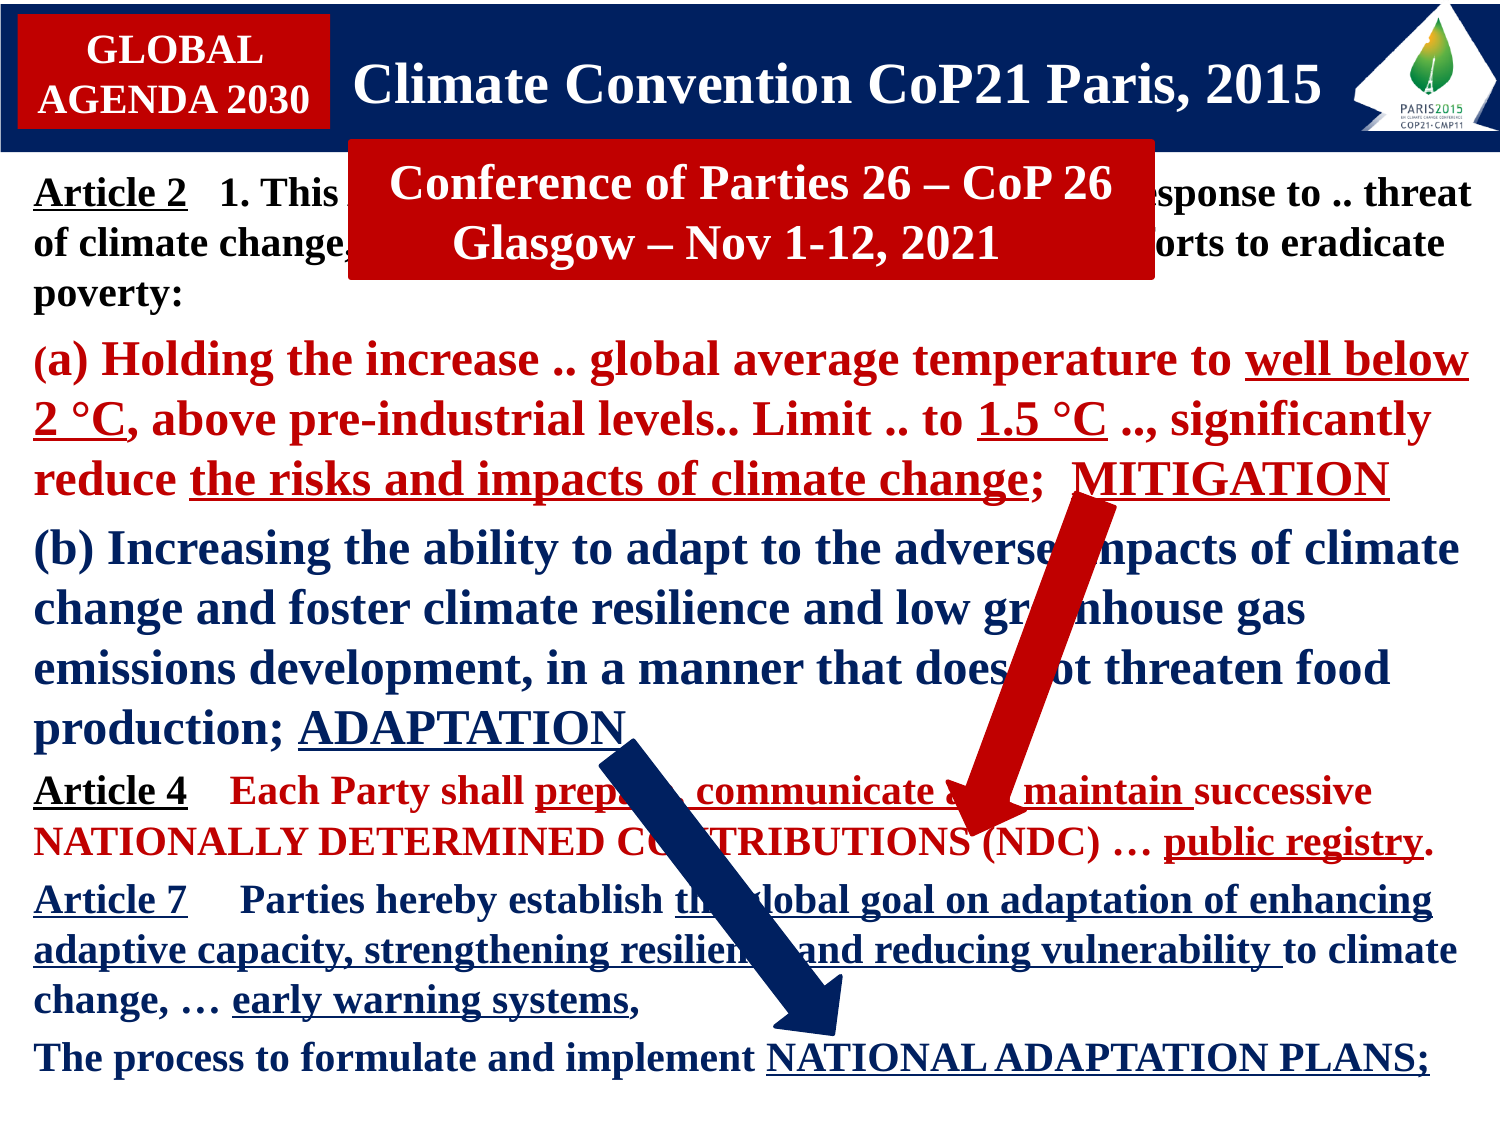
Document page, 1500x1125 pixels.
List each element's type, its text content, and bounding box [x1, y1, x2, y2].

text_box Conference of Parties 26 – CoP 26 Glasgow – Nov 1-12, 202121 [350, 142, 1152, 278]
text_box [598, 738, 843, 1037]
text_box [945, 490, 1117, 837]
picture [1353, 0, 1500, 131]
list Article 2 1. This Agreement, .. aims to strengthen the global response to .. threat of climate change, .. context of sustainable development and efforts to eradicate poverty: (a) Holding the increase .. global average temperature to well below 2 °C, above pre-industrial levels.. Limit .. to 1.5 °C .., significantly reduce the risks and impacts of climate change; MITIGATION (b) Increasing the ability to adapt to the adverse impacts of climate change and foster climate resilience and low greenhouse gas emissions development, in a manner that does not threaten food production; ADAPTATION Article 4 Each Party shall prepare, communicate and maintain successive nationally determined contributions (NDC) … public registry. Article 7 Parties hereby establish the global goal on adaptation of enhancing adaptive capacity, strengthening resilience and reducing vulnerability to climate change, … early warning systems, The process to formulate and implement national adaptation plans; [18, 153, 1489, 1036]
text_box Climate Convention CoP21 Paris, 2015 [0, 4, 1500, 153]
text_box GLOBAL AGENDA 2030 [17, 14, 331, 129]
